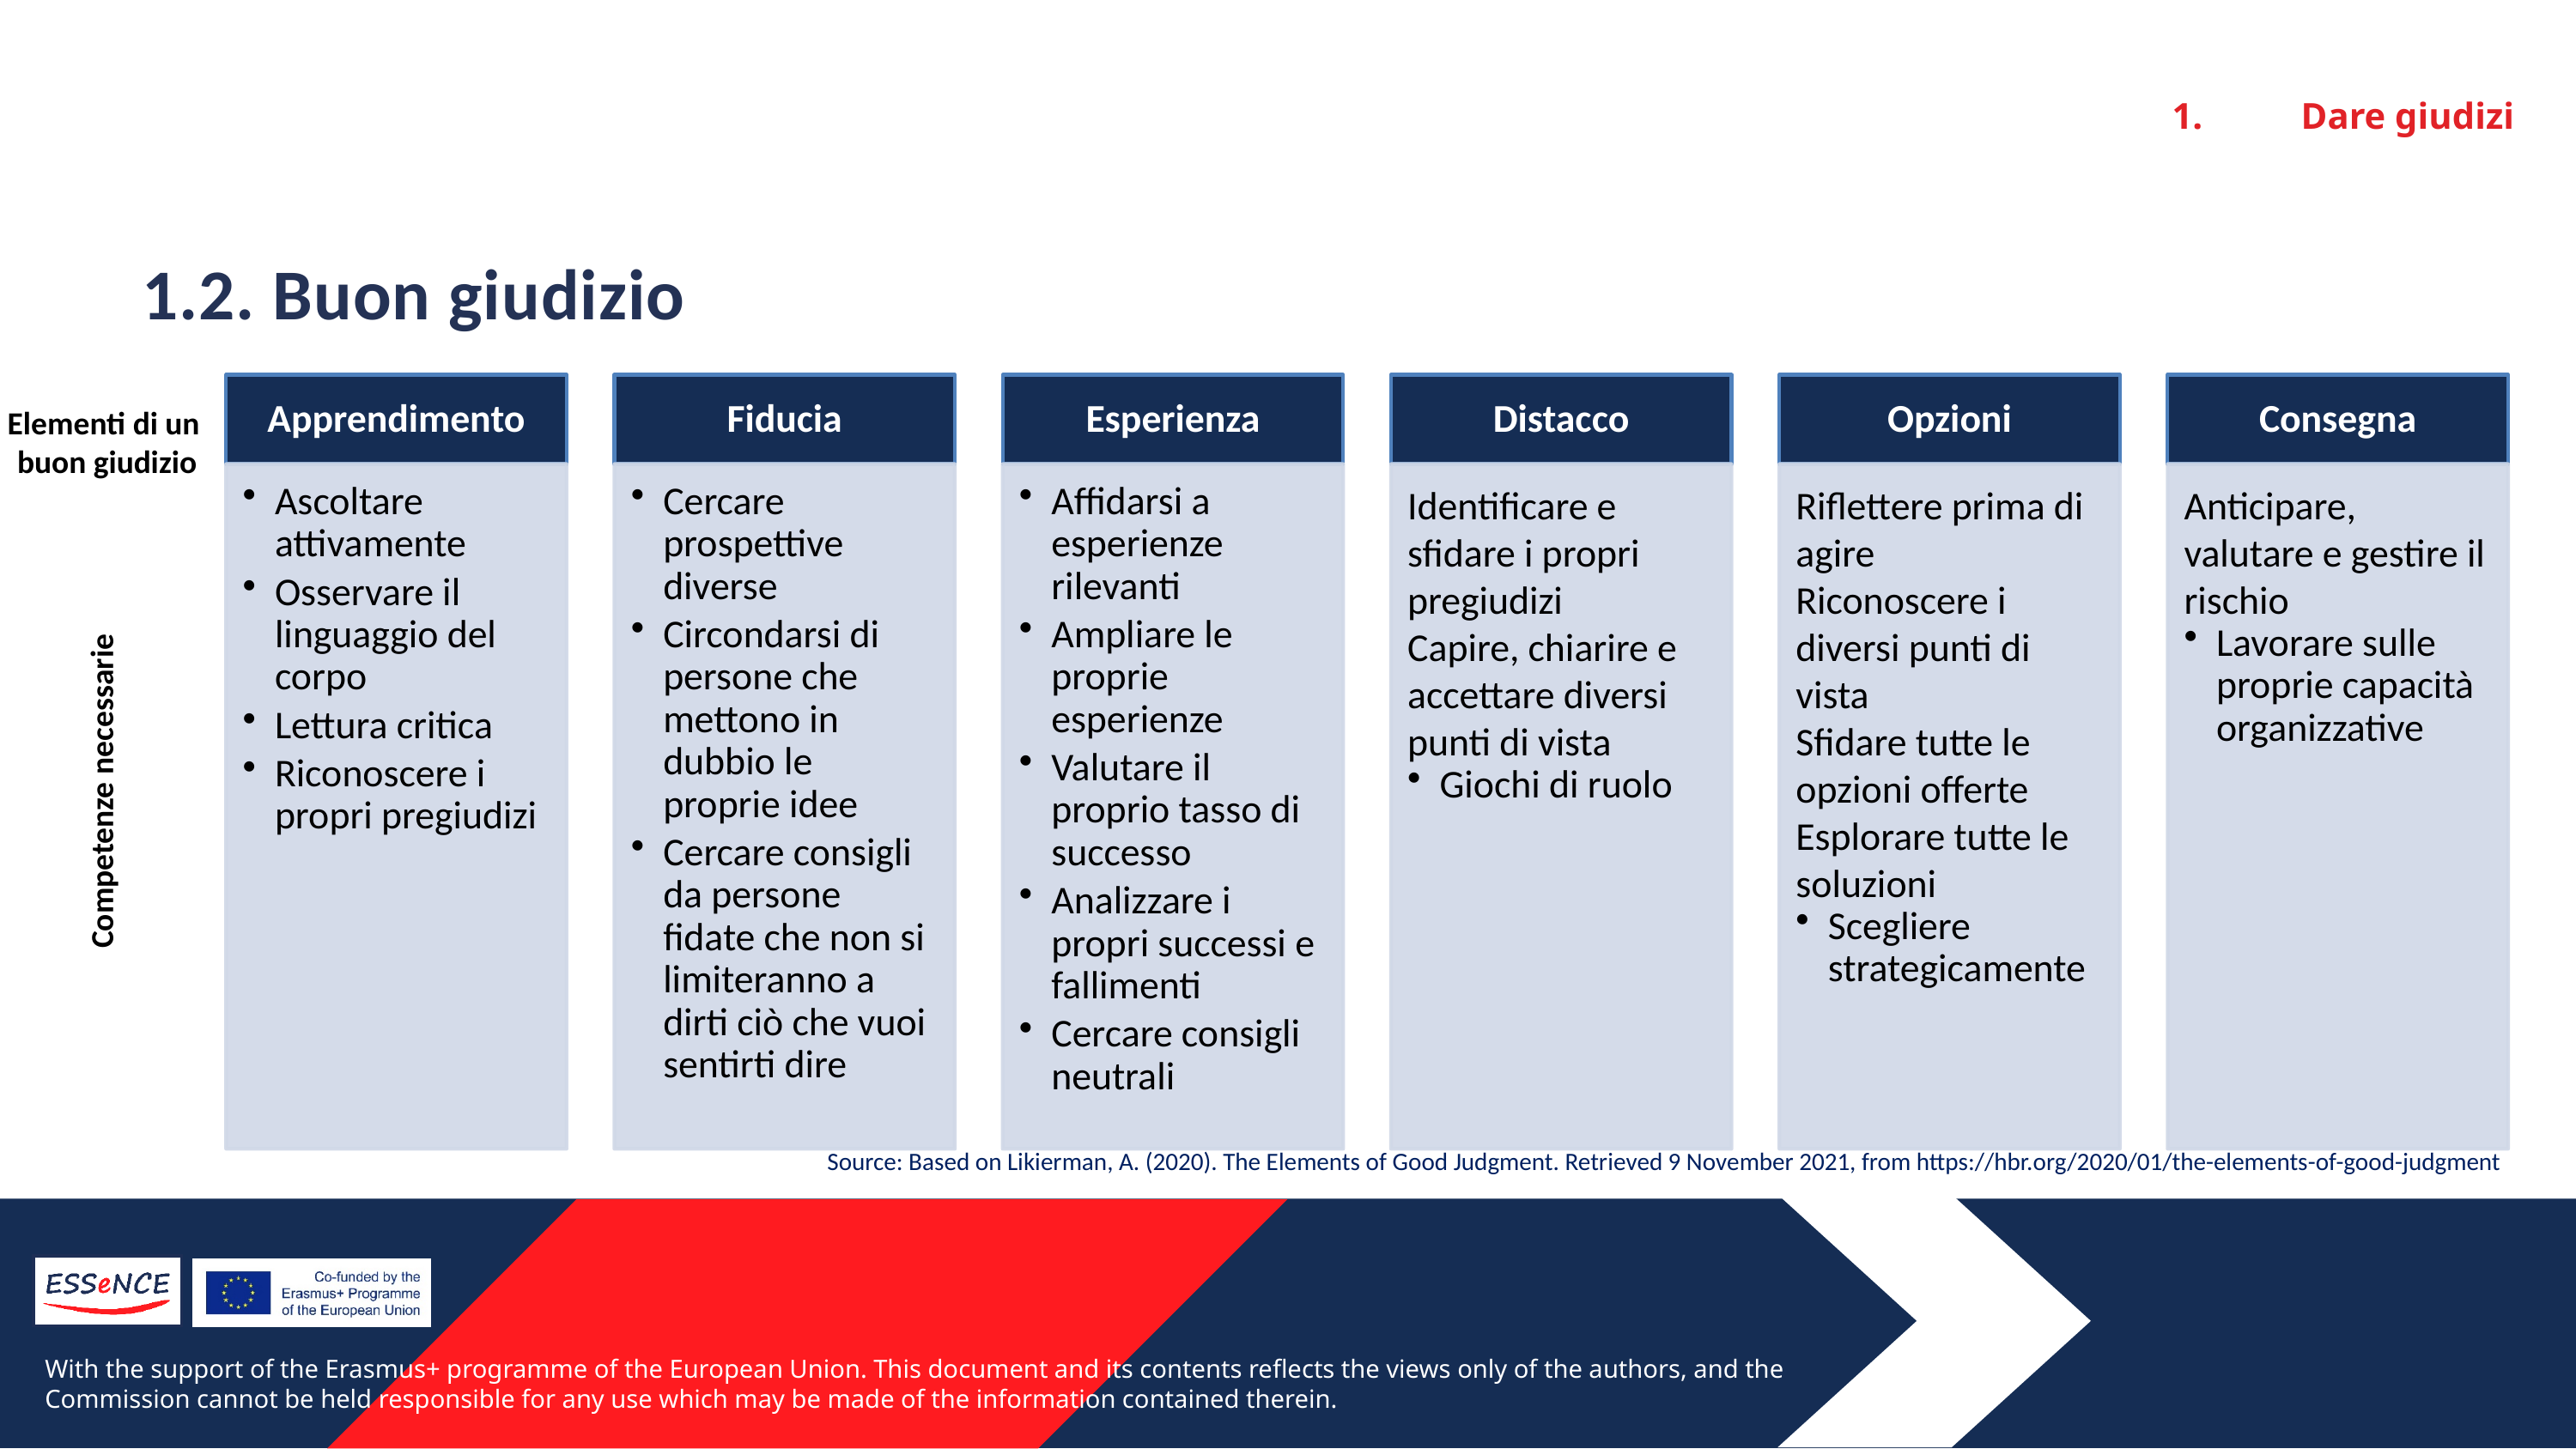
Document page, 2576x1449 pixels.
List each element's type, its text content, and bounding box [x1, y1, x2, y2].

picture [32, 1254, 183, 1328]
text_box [225, 373, 2510, 1151]
text_box With the support of the Erasmus+ programme of the European Union. This document and its contents reflects the views only of the authors, and the Commission cannot be held responsible for any use which may be made of the information contained therein. [32, 1346, 1803, 1420]
text_box Source: Based on Likierman, A. (2020). The Elements of Good Judgment. Retrieved 9 November 2021, from https://hbr.org/2020/01/the-elements-of-good-judgment [278, 1155, 2515, 1182]
text_box Competenze necessarie [75, 423, 140, 1159]
text_box 1. Dare giudizi [1534, 91, 2515, 136]
text_box Elementi di un buon giudizio [0, 396, 219, 486]
text_box 1.2. Buon giudizio [139, 246, 1479, 335]
picture [192, 1258, 431, 1328]
